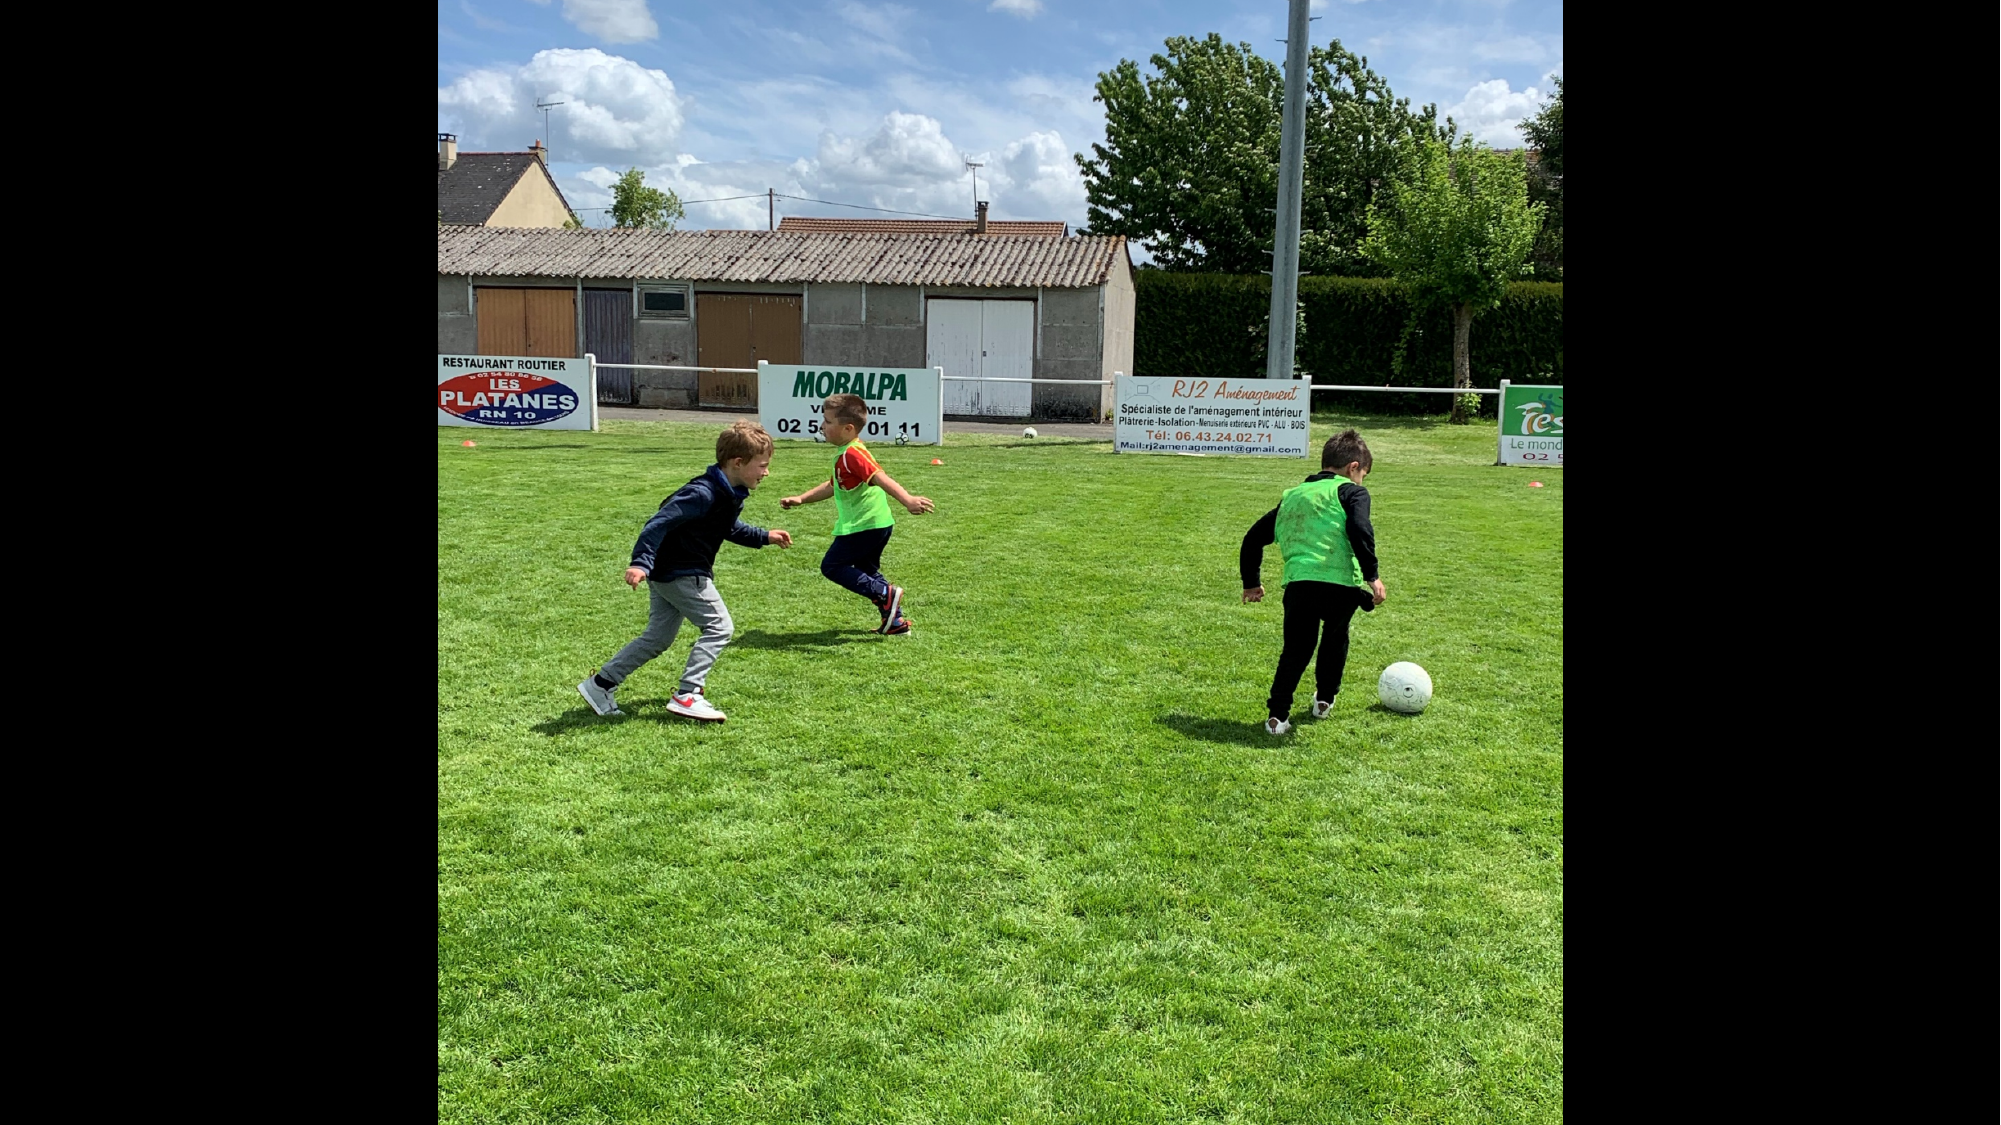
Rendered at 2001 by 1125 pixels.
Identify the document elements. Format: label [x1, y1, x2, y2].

picture [249, 0, 1750, 1125]
